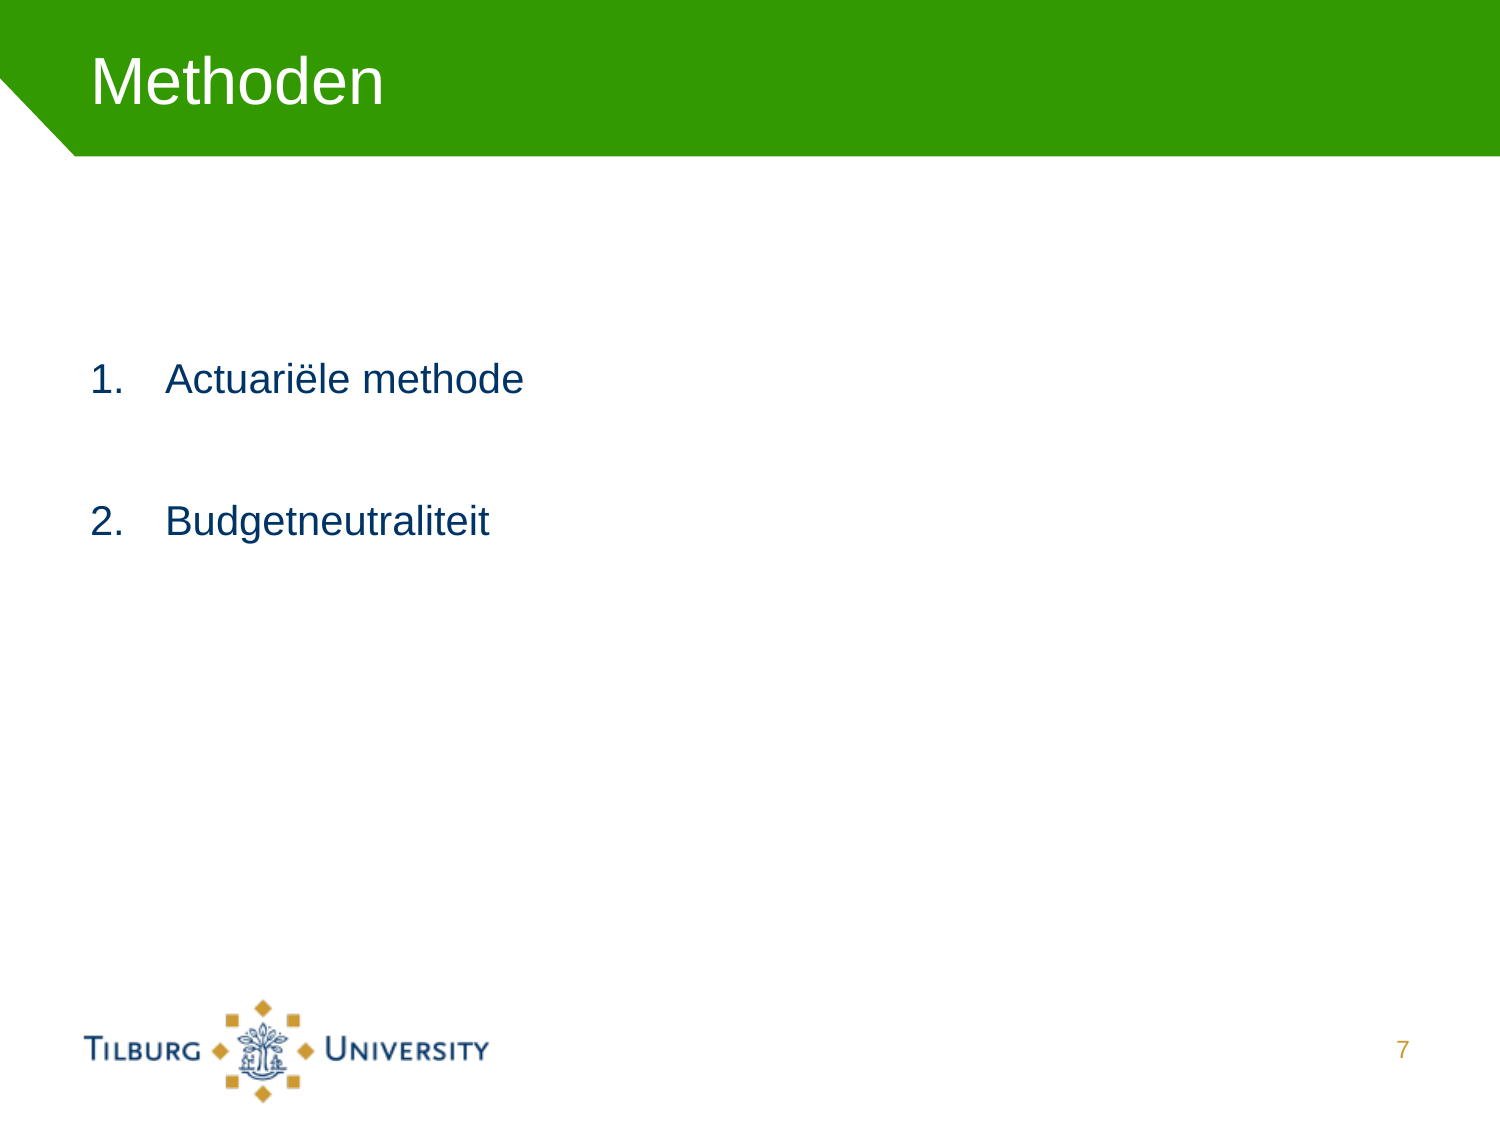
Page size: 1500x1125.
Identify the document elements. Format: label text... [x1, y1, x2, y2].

title Methoden [74, 0, 1426, 157]
list Actuariële methode Budgetneutraliteit [74, 202, 1426, 971]
slide_number 7 [1298, 1026, 1425, 1087]
picture [78, 994, 495, 1111]
